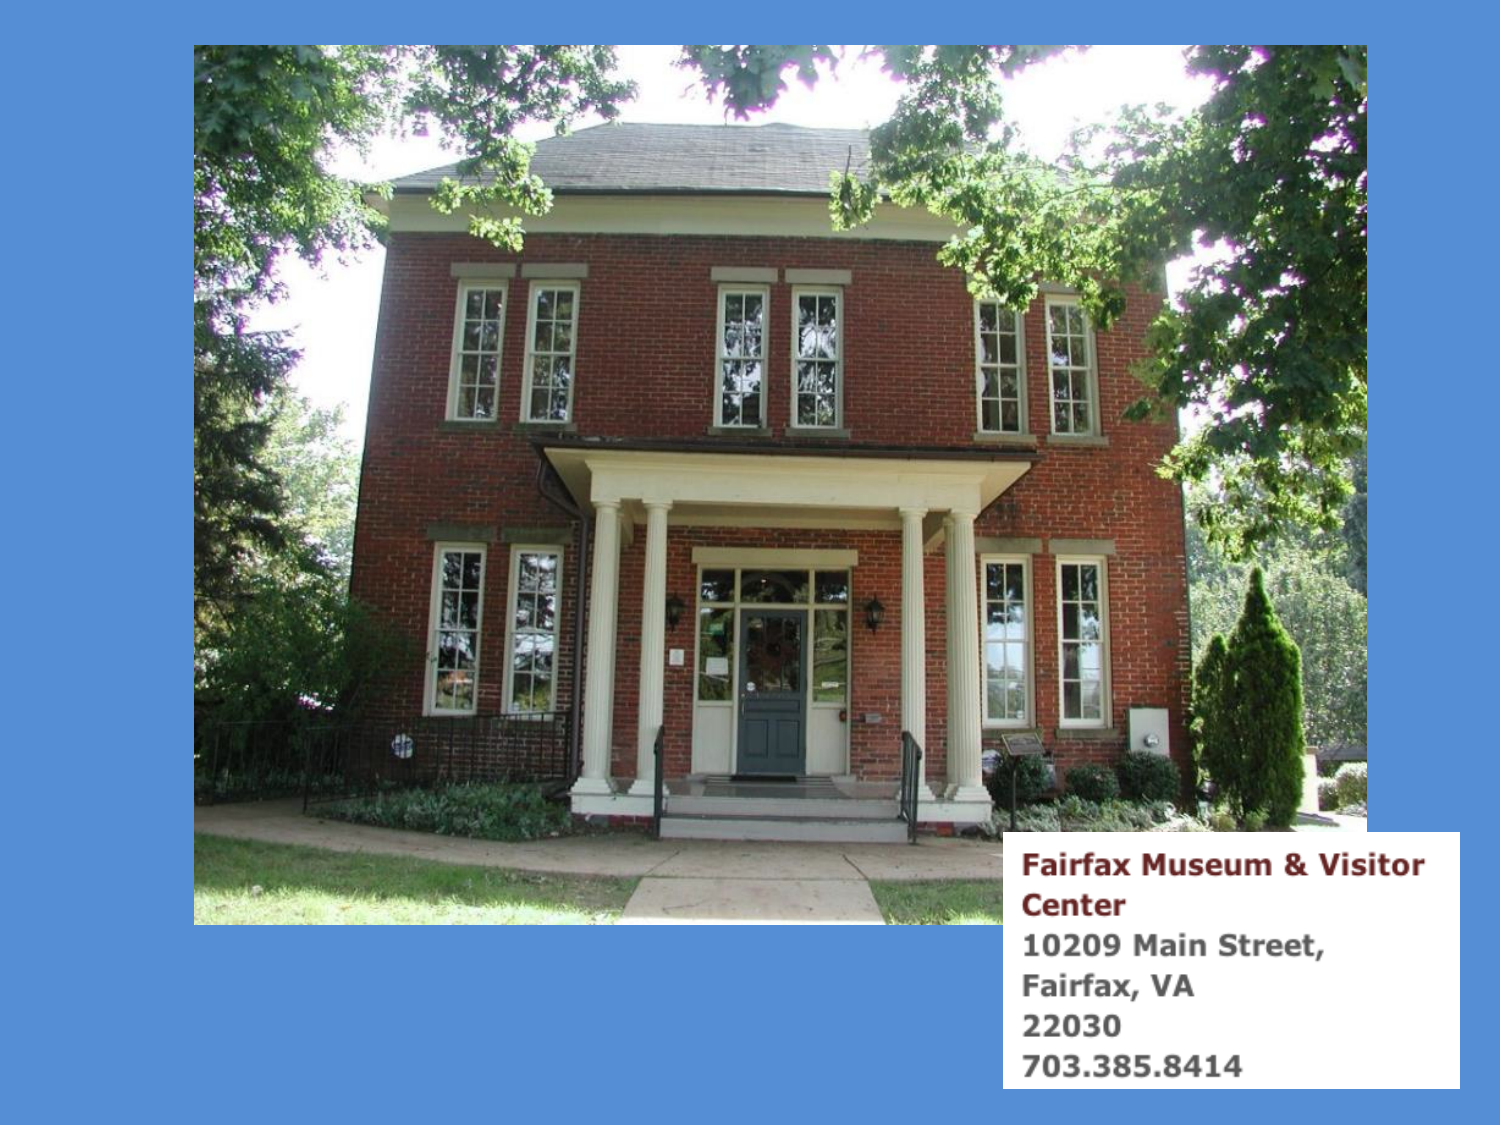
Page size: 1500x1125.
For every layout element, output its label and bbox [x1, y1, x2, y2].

picture [194, 44, 1460, 1090]
